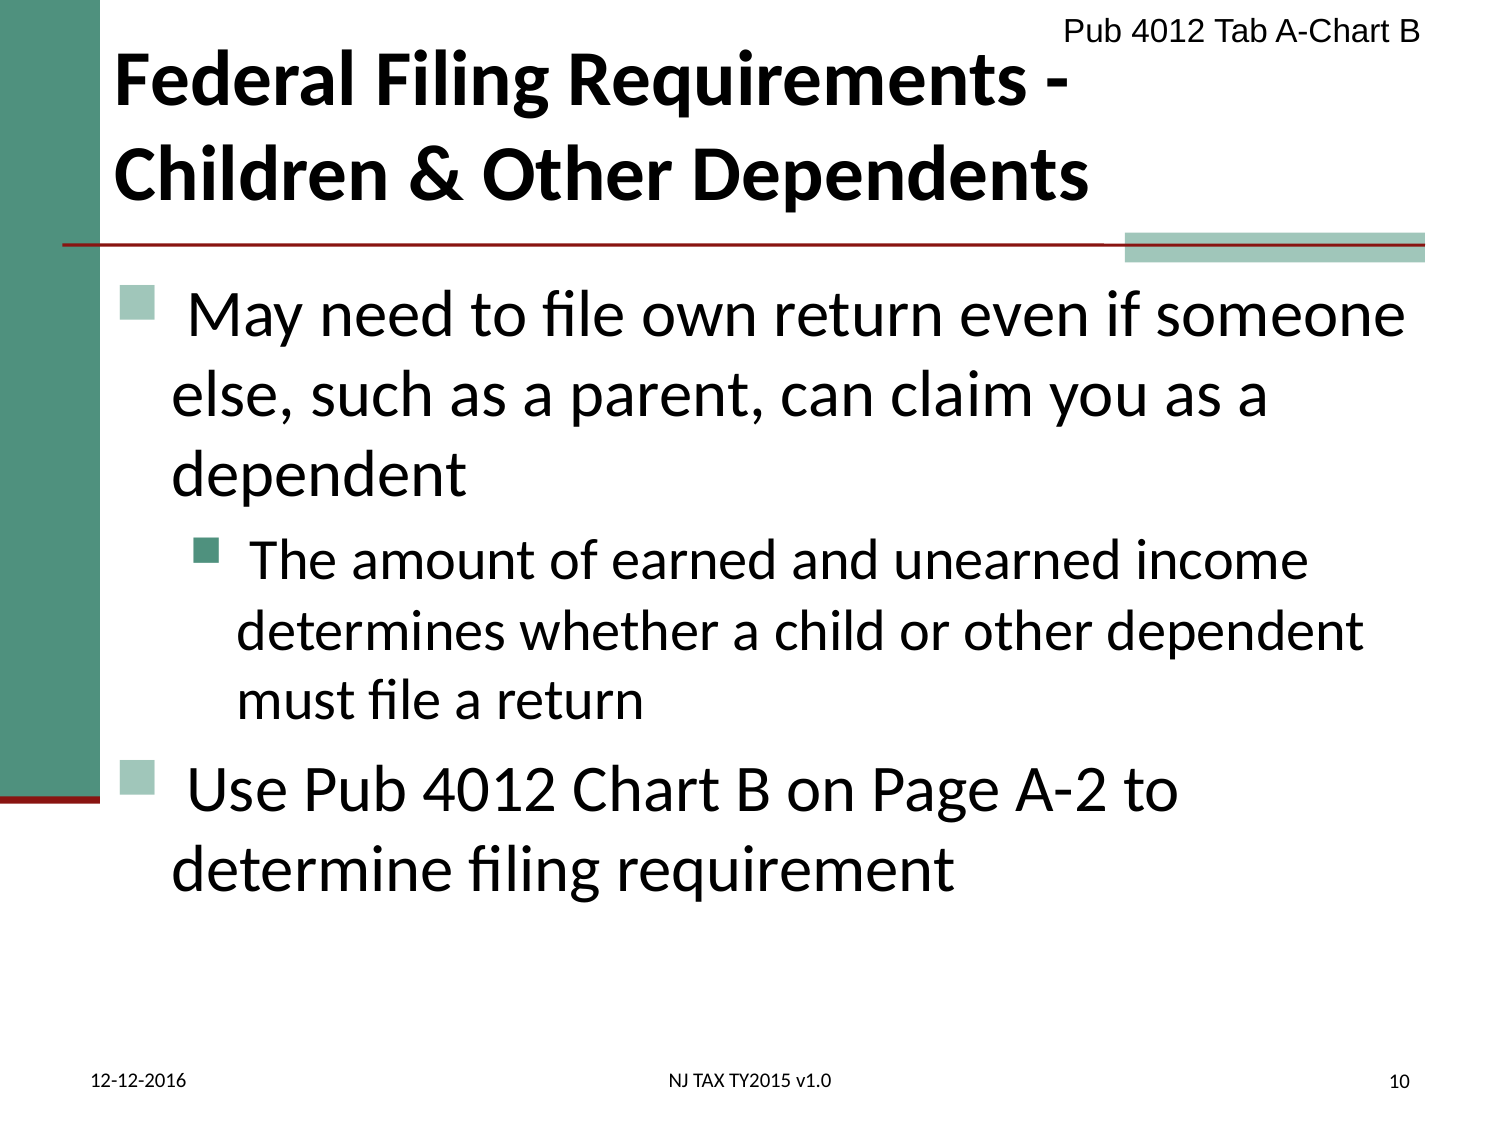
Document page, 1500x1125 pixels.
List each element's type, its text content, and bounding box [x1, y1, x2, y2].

title Federal Filing Requirements - Children & Other Dependents [99, 12, 1425, 230]
list May need to file own return even if someone else, such as a parent, can claim you as a dependent The amount of earned and unearned income determines whether a child or other dependent must file a return Use Pub 4012 Chart B on Page A-2 to determine filing requirement [99, 262, 1425, 1038]
footer NJ TAX TY2015 v1.0 [496, 1050, 1004, 1100]
slide_number 10 [1112, 1049, 1426, 1101]
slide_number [74, 1049, 401, 1100]
text_box Pub 4012 Tab A-Chart B [1048, 9, 1437, 50]
